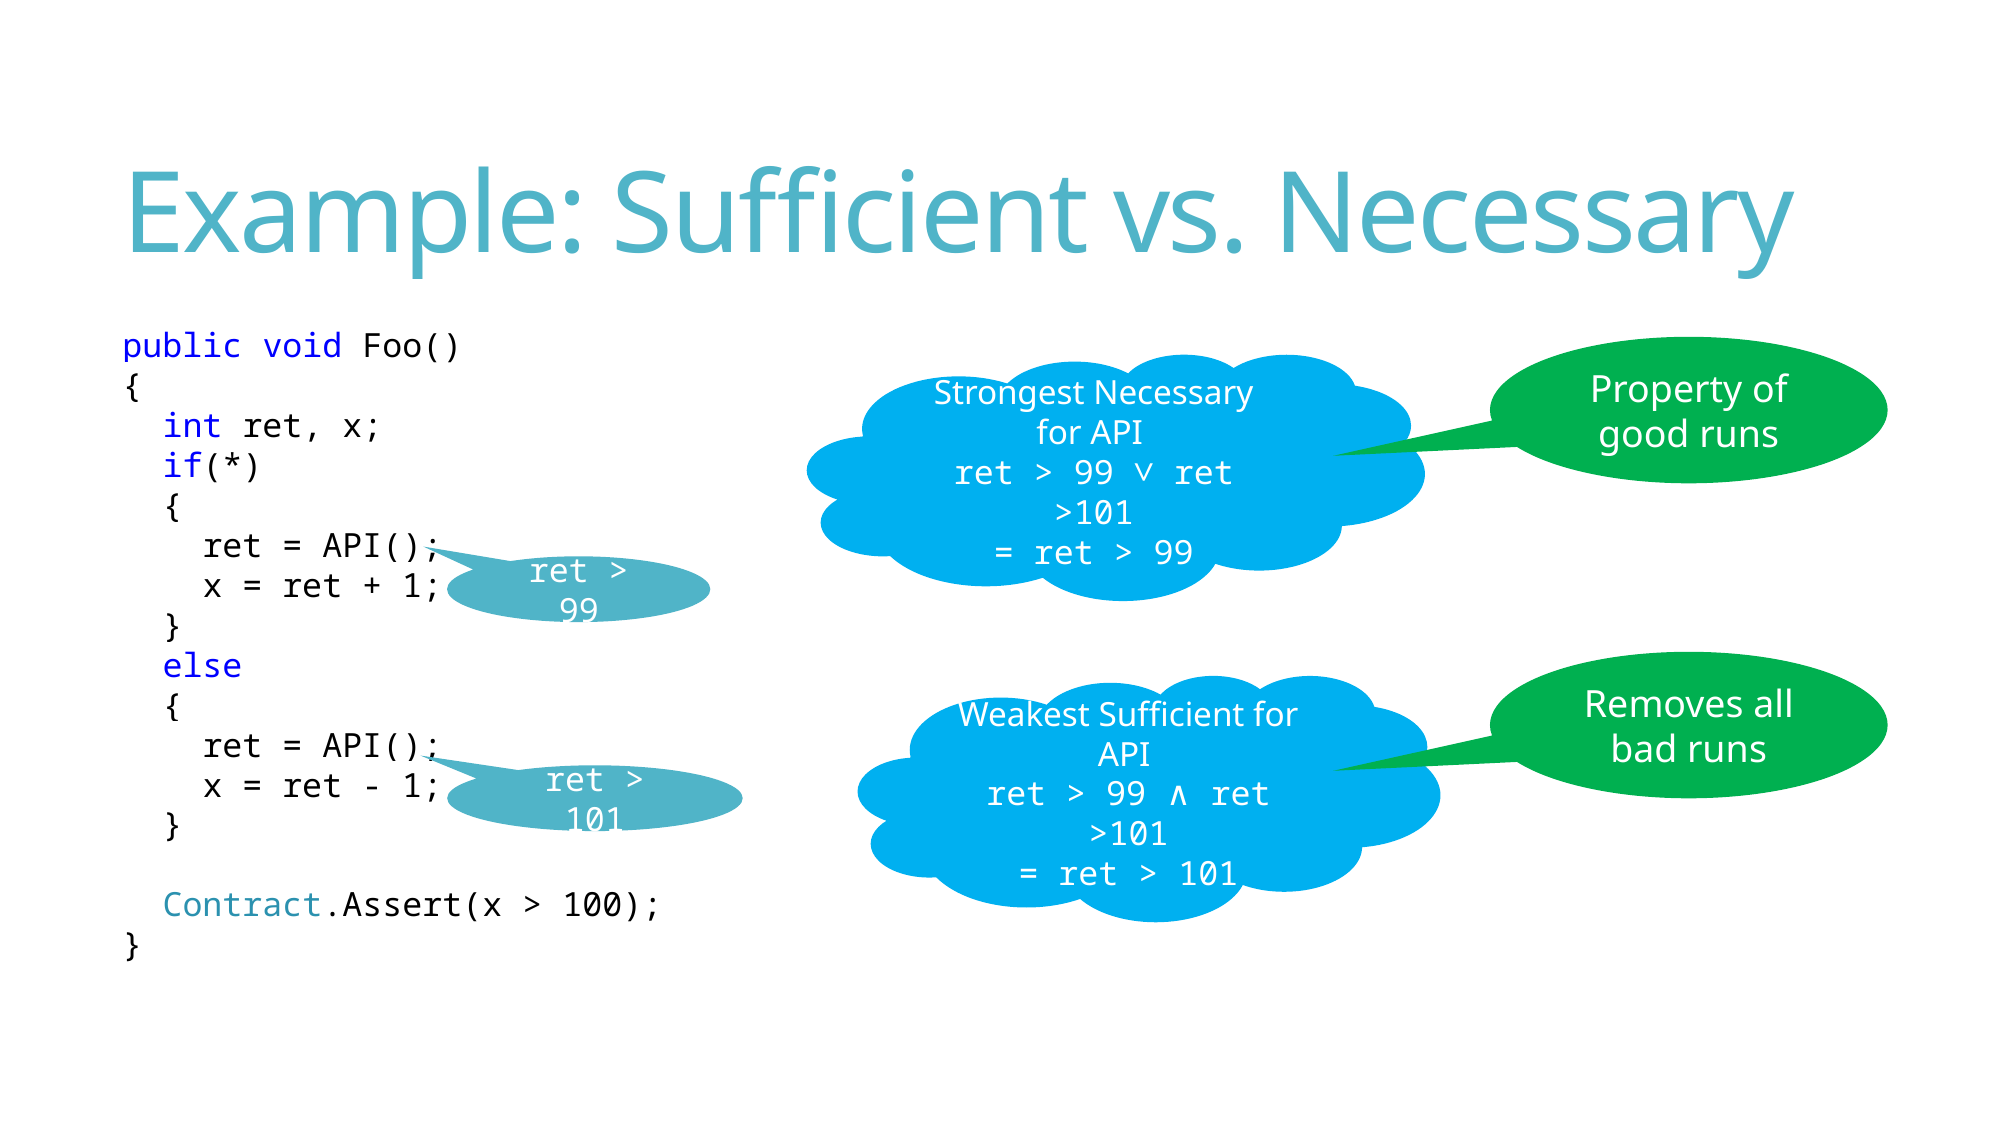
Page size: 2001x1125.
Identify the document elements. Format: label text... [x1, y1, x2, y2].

text_box ret > 101 [419, 754, 744, 833]
text_box Property of good runs [1332, 335, 1889, 485]
title Example: Sufficient vs. Necessary [107, 81, 1875, 354]
text_box Weakest Sufficient for API ret > 99 ∧ ret >101 = ret > 101 [856, 674, 1442, 924]
text_box Removes all bad runs [1332, 650, 1889, 800]
text_box public void Foo() { int ret, x; if(*) { ret = API(); x = ret + 1; } else { ret = API(); x = ret - 1; } Contract.Assert(x > 100); } [107, 317, 711, 971]
text_box ret > 99 [422, 545, 712, 624]
text_box Strongest Necessary for API ret > 99 ∨ ret >101 = ret > 99 [805, 353, 1426, 603]
